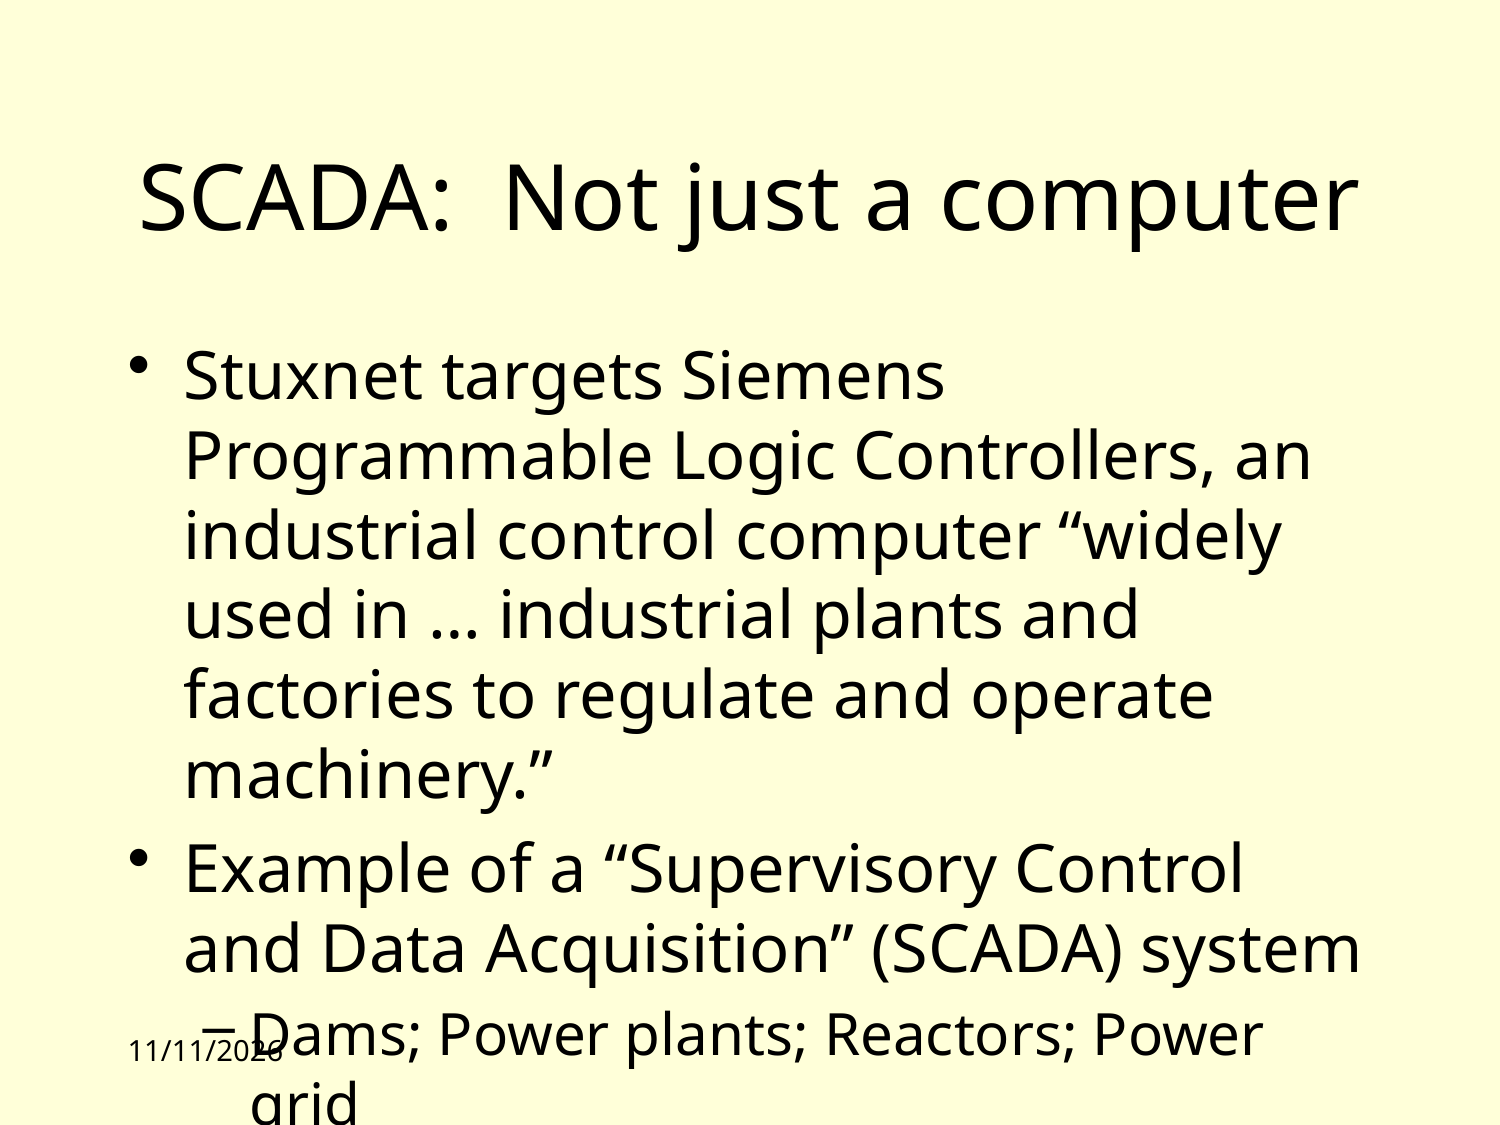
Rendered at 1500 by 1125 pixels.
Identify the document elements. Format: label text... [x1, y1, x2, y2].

list Stuxnet targets Siemens Programmable Logic Controllers, an industrial control computer “widely used in … industrial plants and factories to regulate and operate machinery.” Example of a “Supervisory Control and Data Acquisition” (SCADA) system Dams; Power plants; Reactors; Power grid [112, 324, 1388, 1001]
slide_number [112, 1024, 426, 1101]
title SCADA: Not just a computer [112, 99, 1388, 288]
